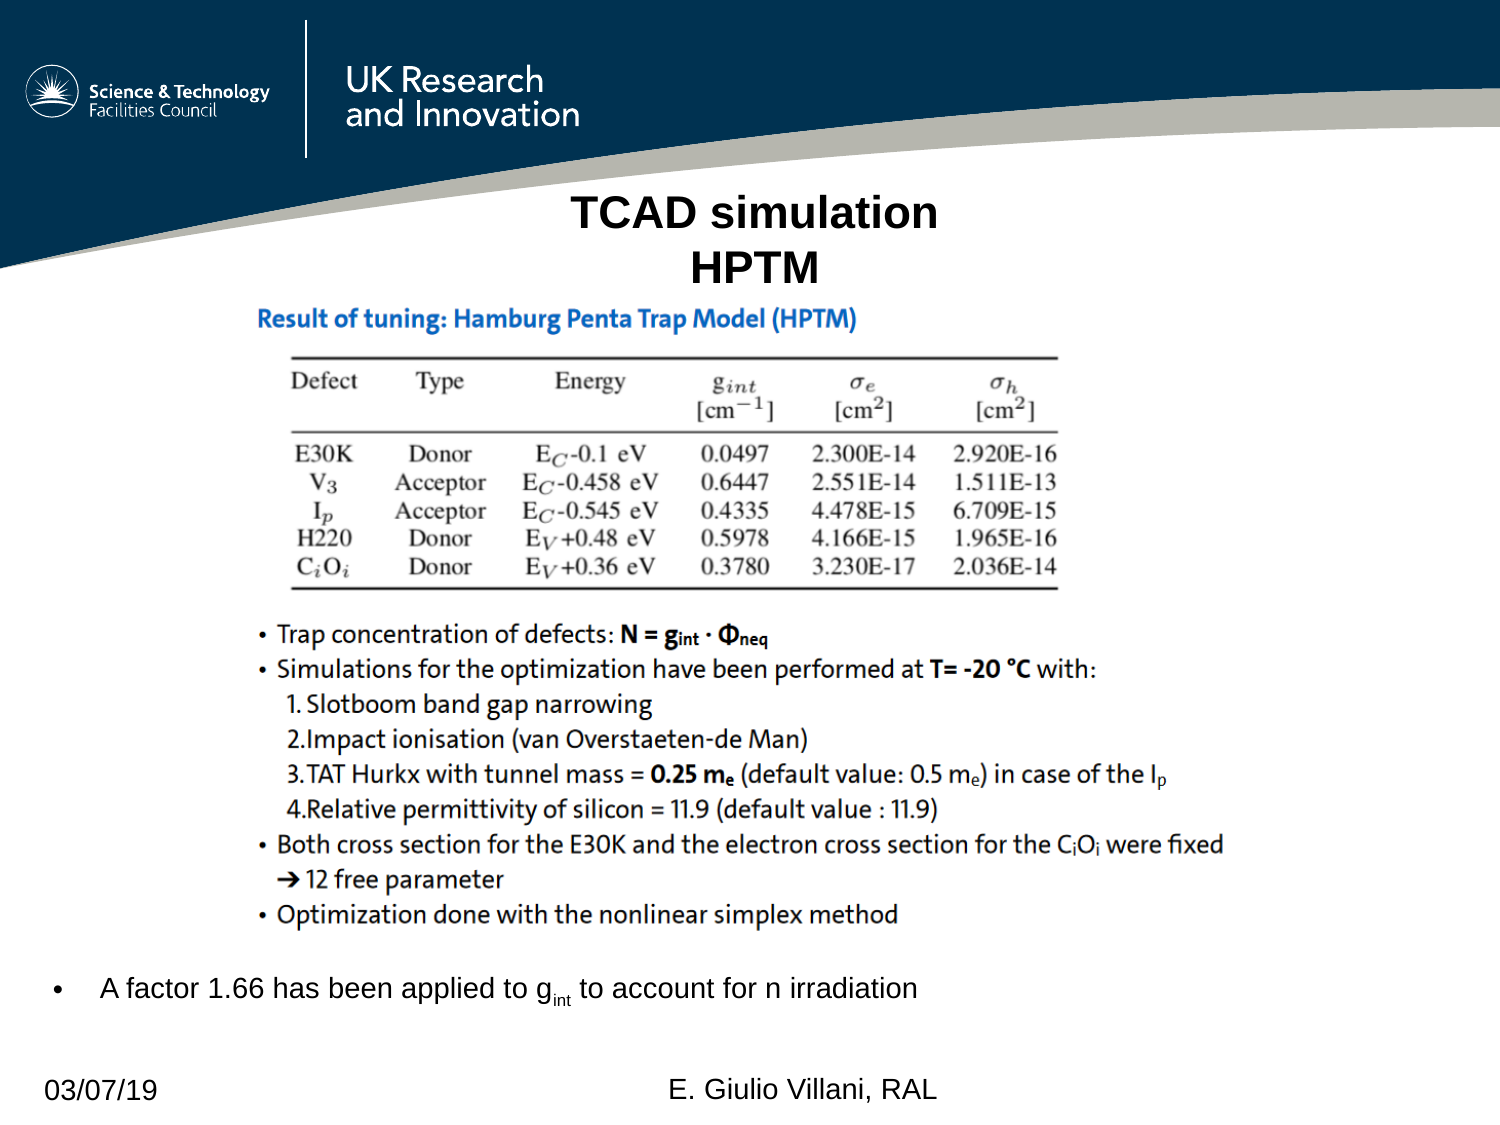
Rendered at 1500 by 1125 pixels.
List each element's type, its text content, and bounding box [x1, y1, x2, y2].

text_box TCAD simulation HPTM [265, 175, 1169, 294]
text_box A factor 1.66 has been applied to gint to account for n irradiation [38, 962, 1397, 1017]
text_box 03/07/19 [29, 1063, 290, 1124]
picture [219, 295, 1282, 943]
text_box E. Giulio Villani, RAL [336, 1062, 1270, 1123]
